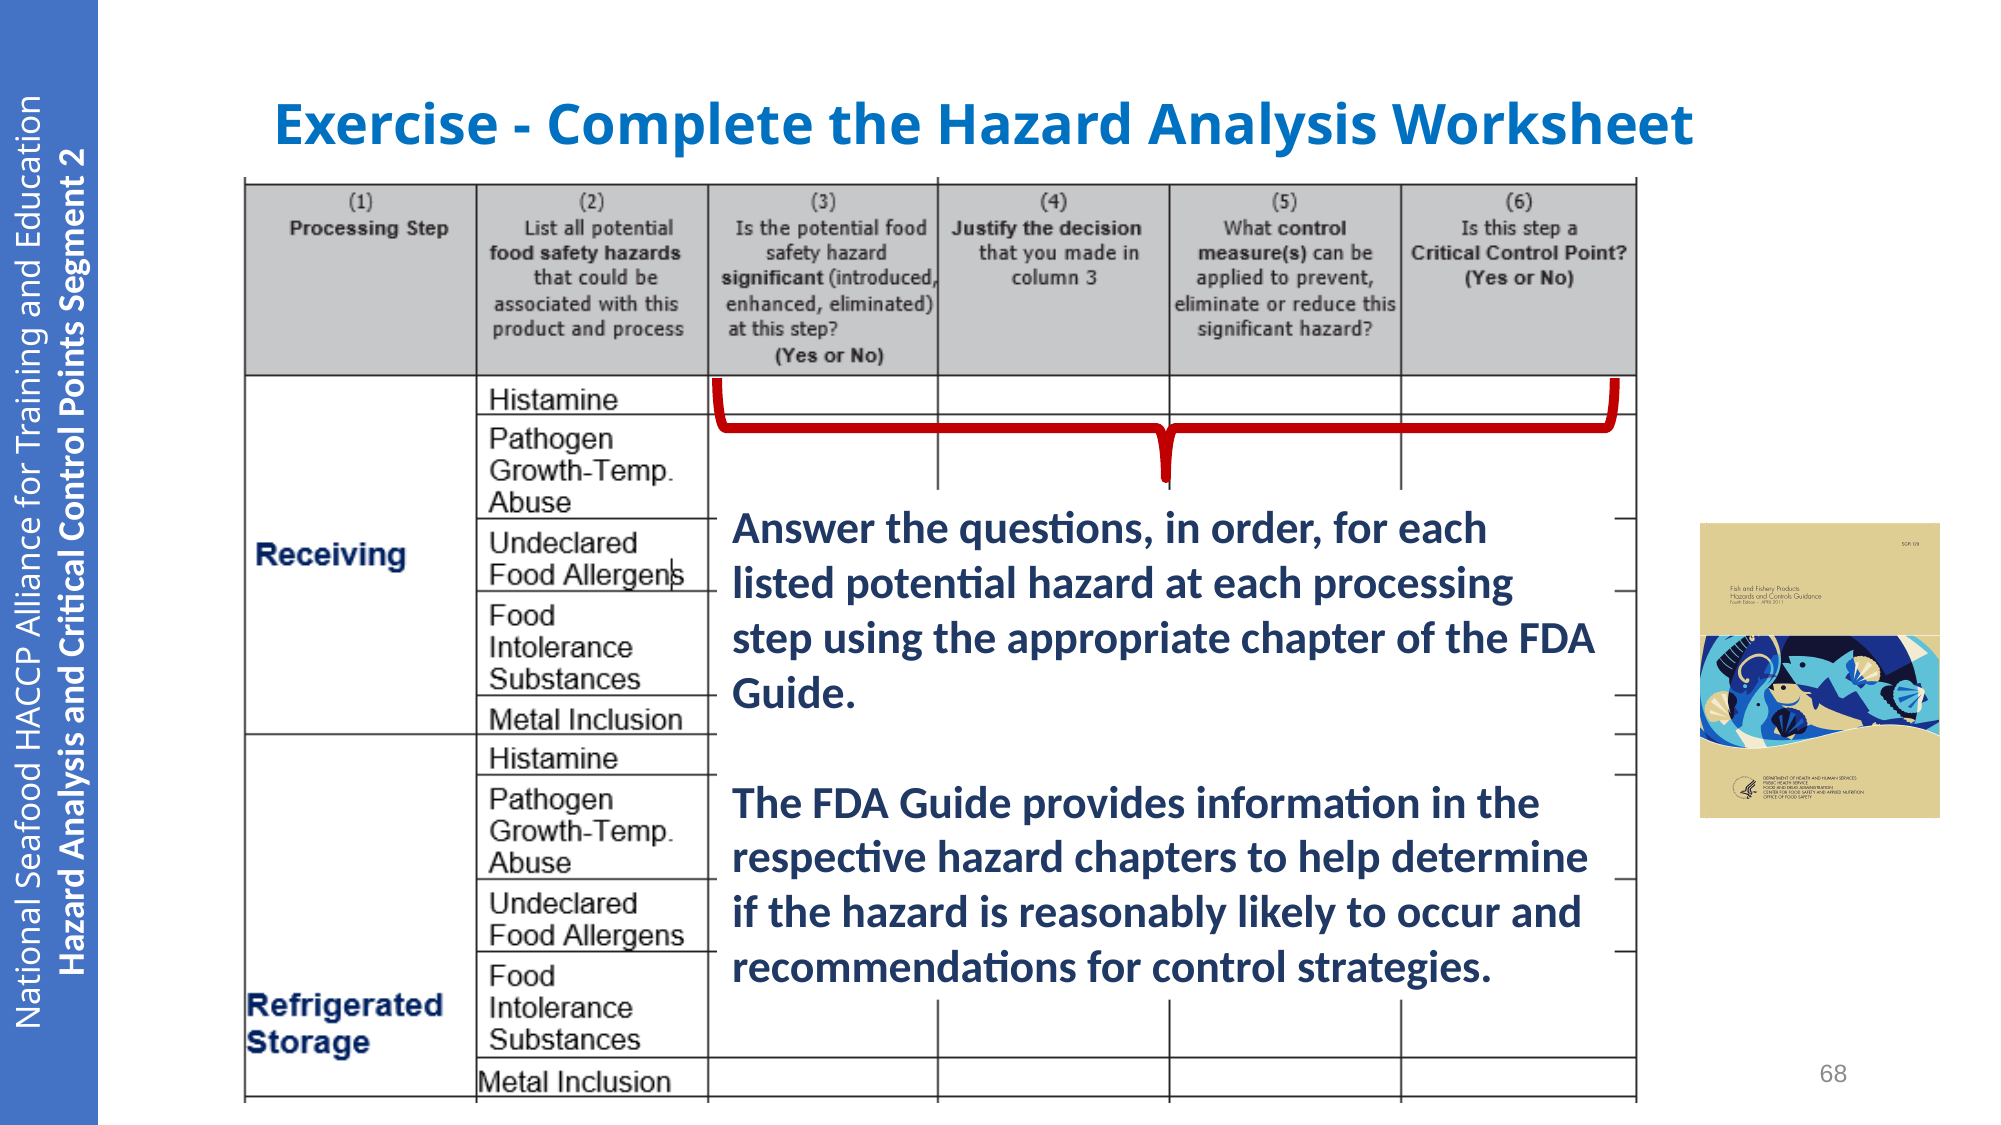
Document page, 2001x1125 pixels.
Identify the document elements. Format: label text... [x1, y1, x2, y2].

slide_number 68 [1645, 1042, 1863, 1103]
picture [1699, 522, 1940, 819]
title Exercise - Complete the Hazard Analysis Worksheet [122, 88, 1863, 214]
picture [239, 177, 1645, 1103]
